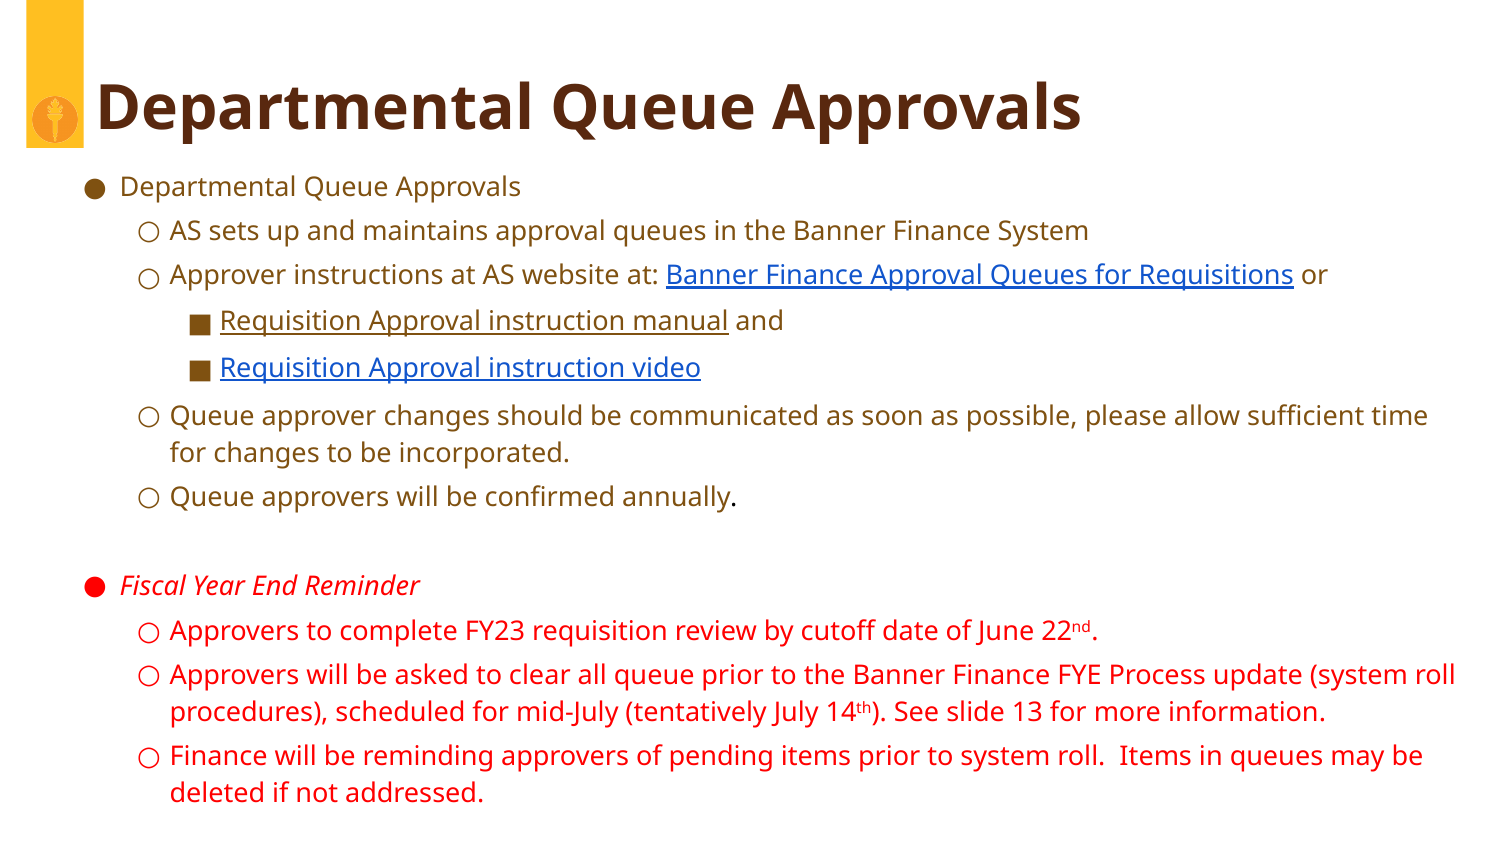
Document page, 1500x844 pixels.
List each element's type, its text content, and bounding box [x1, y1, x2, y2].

picture [32, 96, 78, 143]
title Departmental Queue Approvals [83, 14, 1486, 148]
list Departmental Queue Approvals AS sets up and maintains approval queues in the Banner Finance System Approver instructions at AS website at: Banner Finance Approval Queues for Requisitions or Requisition Approval instruction manual and Requisition Approval instruction video Queue approver changes should be communicated as soon as possible, please allow sufficient time for changes to be incorporated. Queue approvers will be confirmed annually. Fiscal Year End Reminder Approvers to complete FY23 requisition review by cutoff date of June 22nd. Approvers will be asked to clear all queue prior to the Banner Finance FYE Process update (system roll procedures), scheduled for mid-July (tentatively July 14th). See slide 13 for more information. Finance will be reminding approvers of pending items prior to system roll. Items in queues may be deleted if not addressed. [72, 159, 1475, 816]
